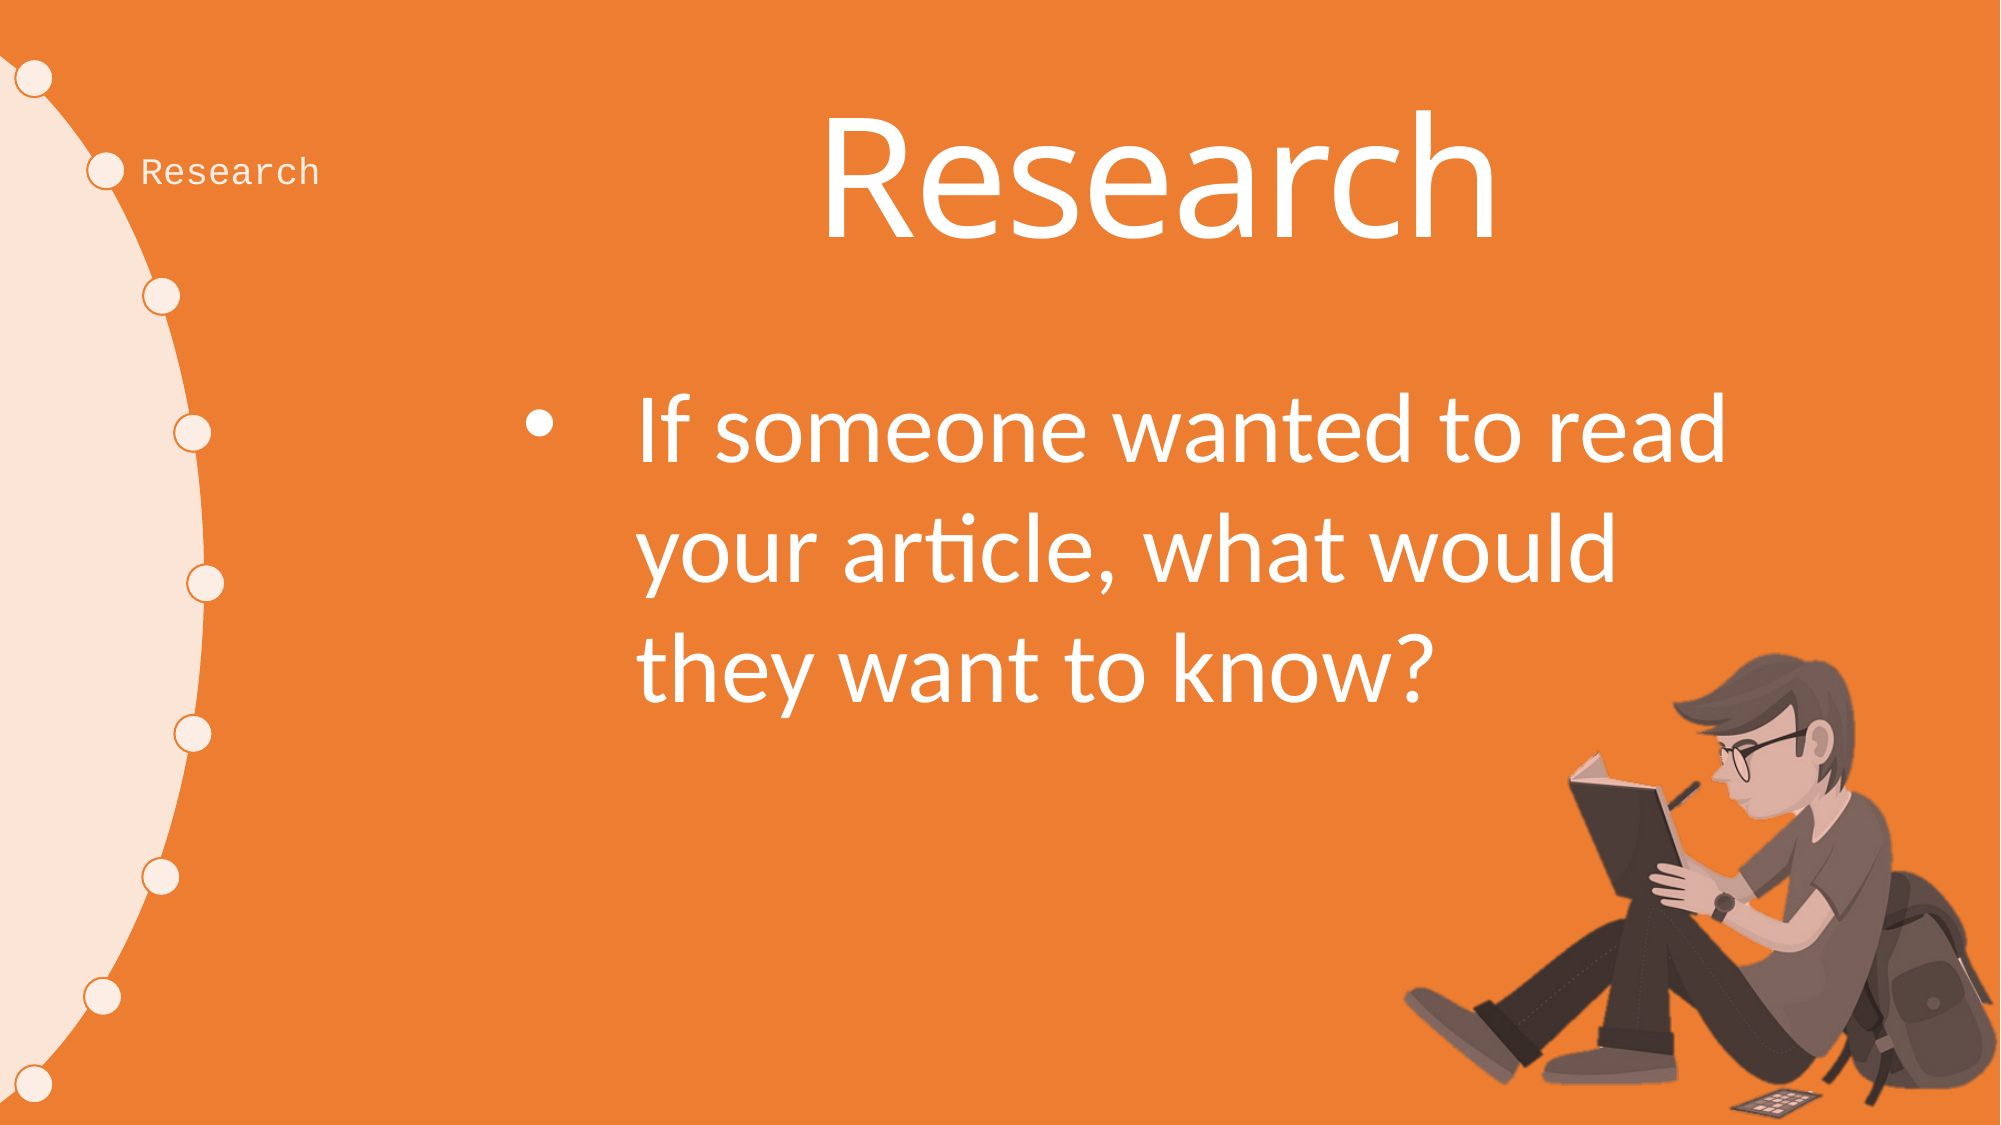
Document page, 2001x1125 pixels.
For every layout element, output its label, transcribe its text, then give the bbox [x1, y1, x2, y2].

text_box [14, 58, 55, 99]
text_box [141, 856, 182, 897]
text_box [82, 976, 124, 1017]
text_box [86, 150, 125, 191]
text_box Research [798, 62, 1521, 278]
picture [1359, 525, 2000, 1125]
text_box [173, 412, 214, 453]
text_box [0, 53, 207, 1106]
text_box [142, 275, 183, 316]
text_box [186, 563, 227, 604]
text_box [14, 1064, 55, 1105]
text_box [173, 713, 214, 754]
text_box If someone wanted to read your article, what would they want to know? [507, 354, 1752, 730]
text_box Research [125, 139, 336, 200]
